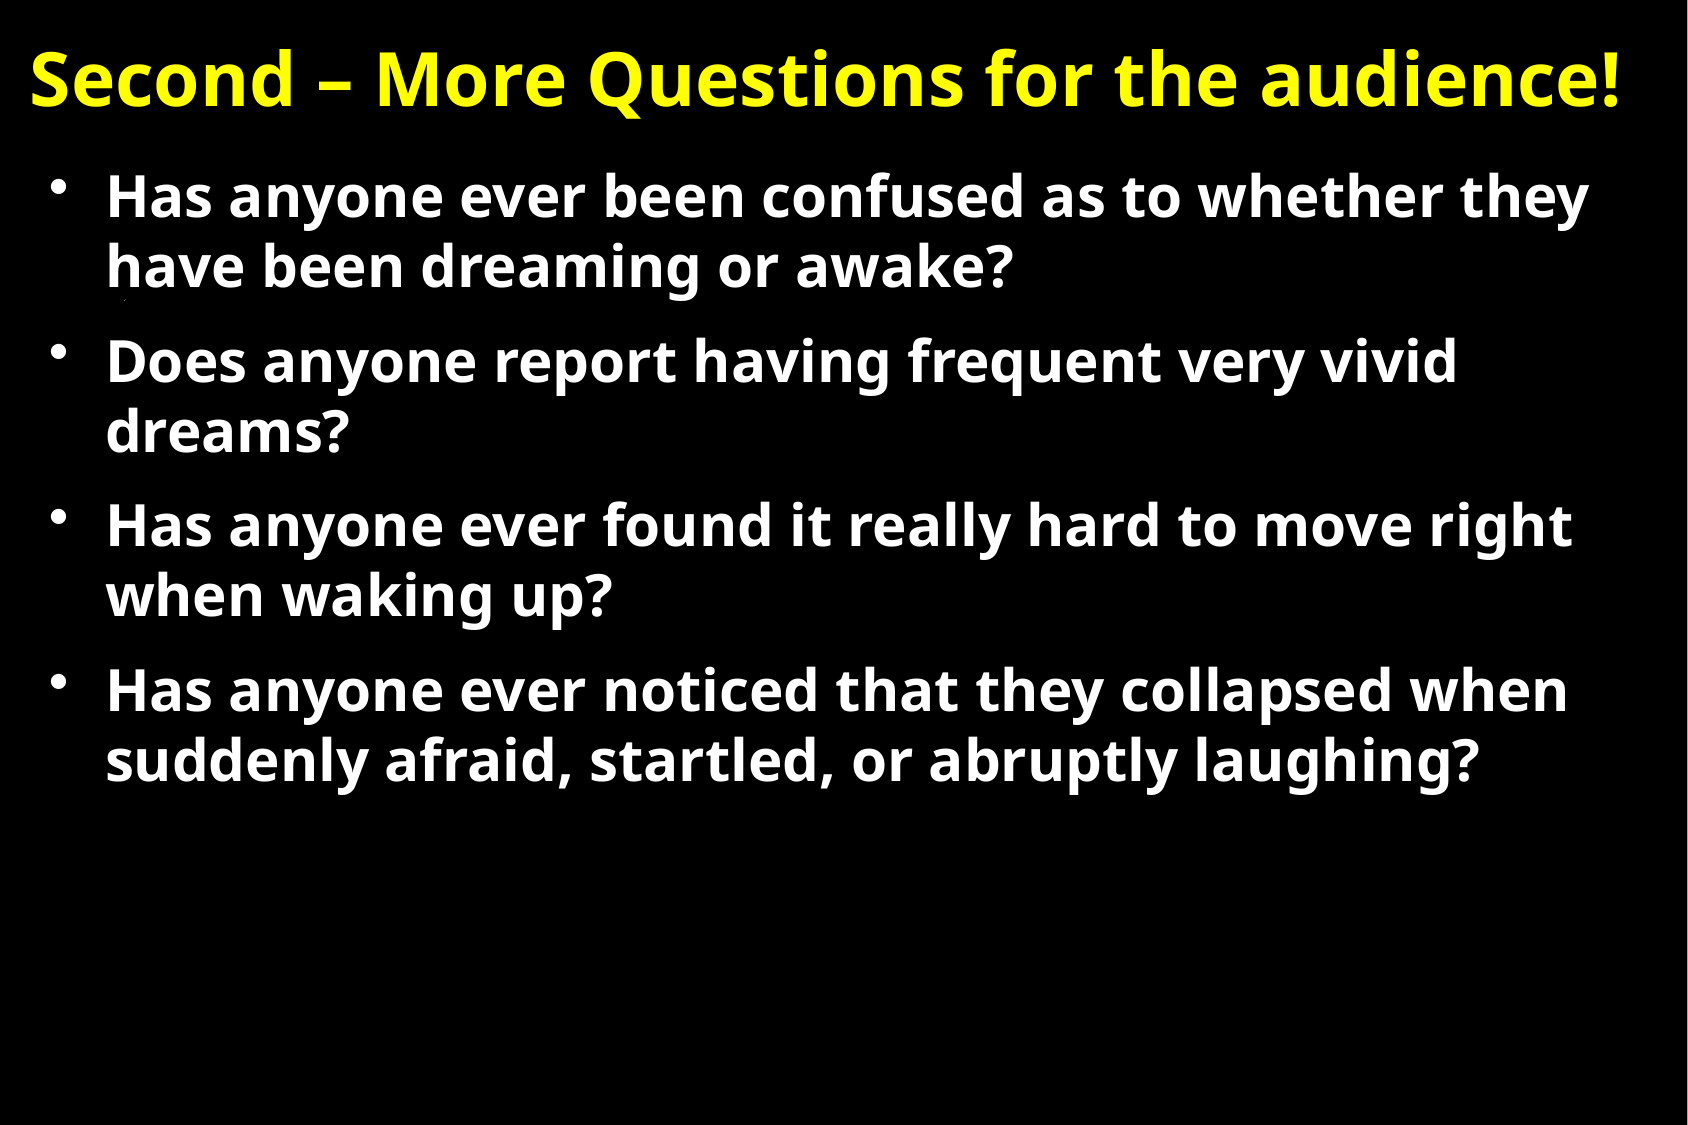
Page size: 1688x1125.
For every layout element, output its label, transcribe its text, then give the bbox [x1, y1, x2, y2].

list Has anyone ever been confused as to whether they have been dreaming or awake? Does anyone report having frequent very vivid dreams? Has anyone ever found it really hard to move right when waking up? Has anyone ever noticed that they collapsed when suddenly afraid, startled, or abruptly laughing? [33, 150, 1619, 1000]
title Second – More Questions for the audience! [14, 18, 1670, 136]
